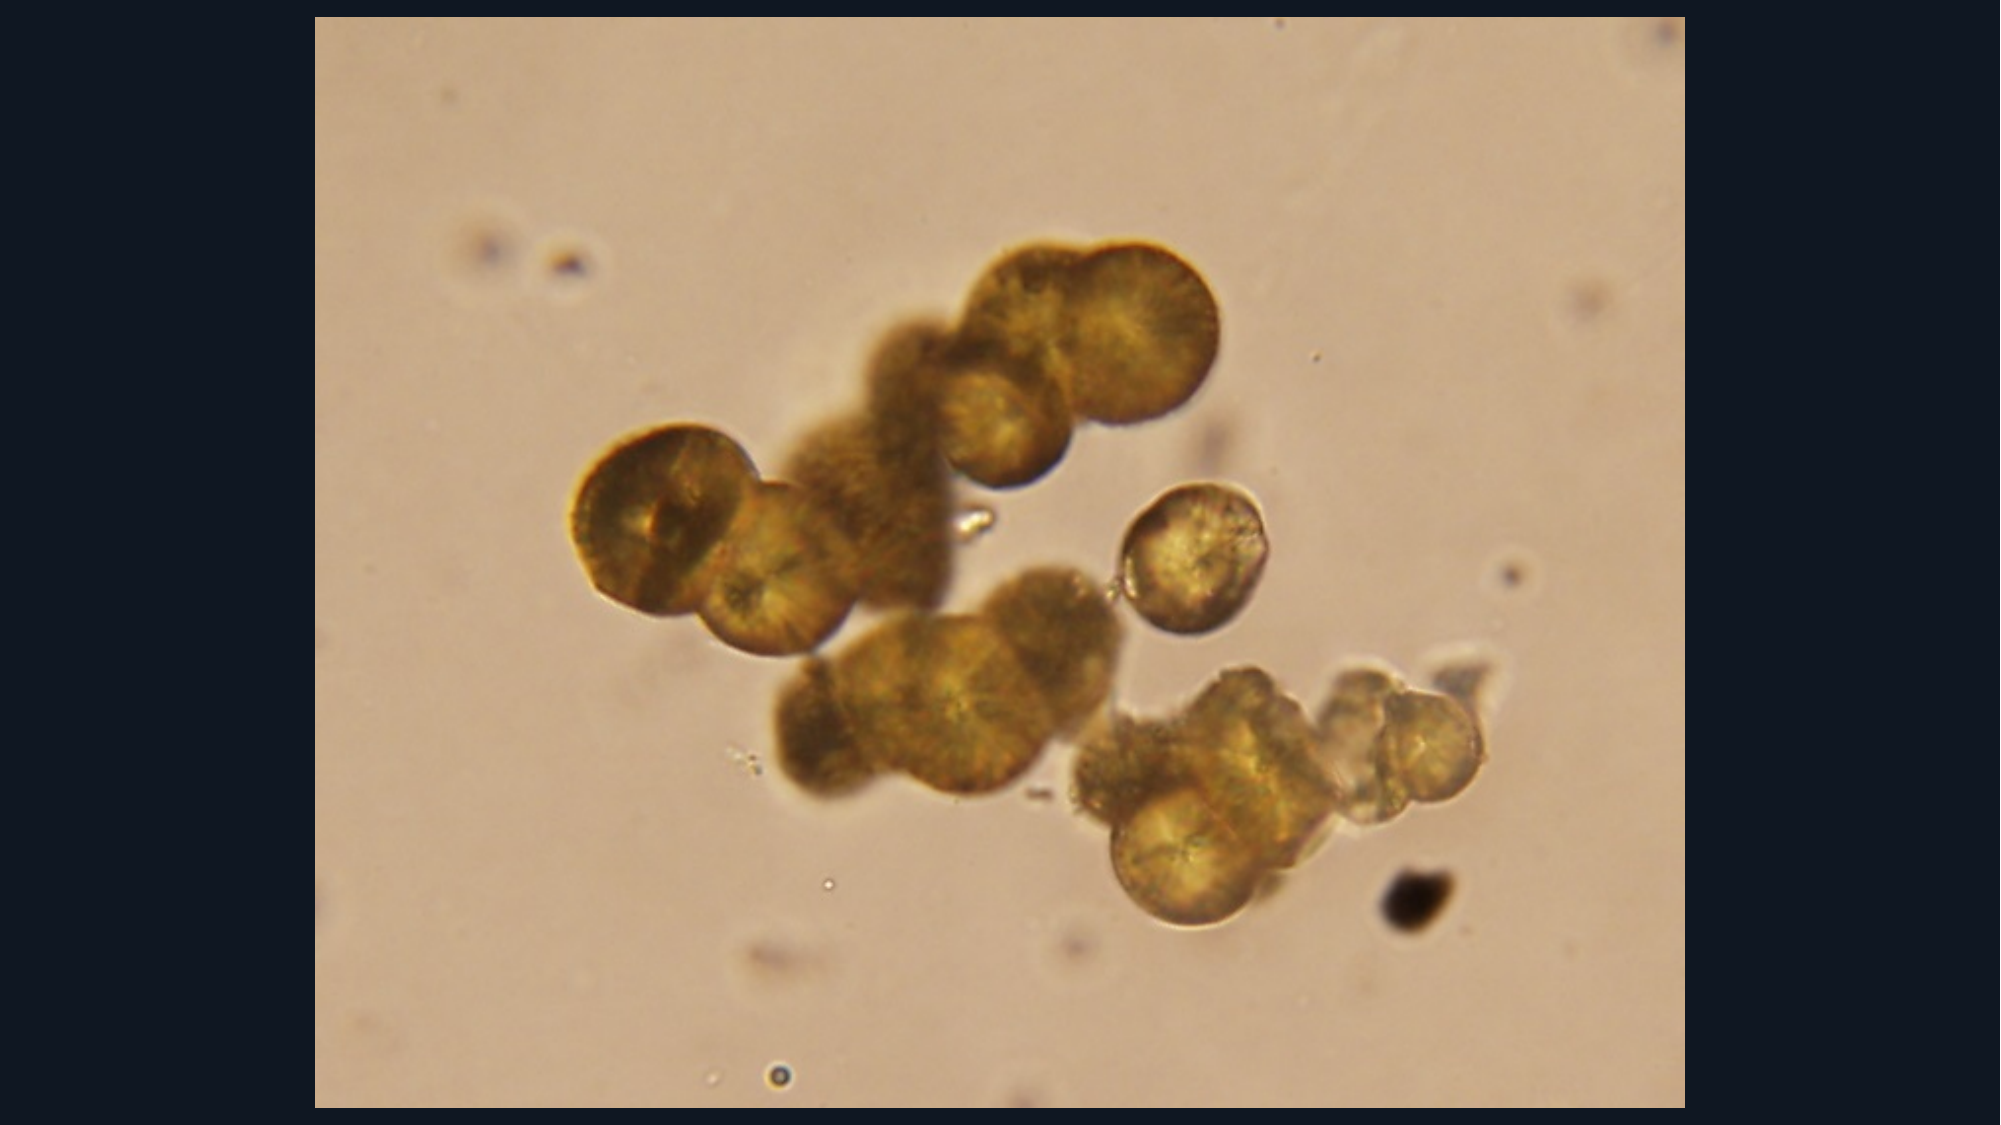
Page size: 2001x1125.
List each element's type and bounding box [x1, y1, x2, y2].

picture [314, 17, 1685, 1108]
